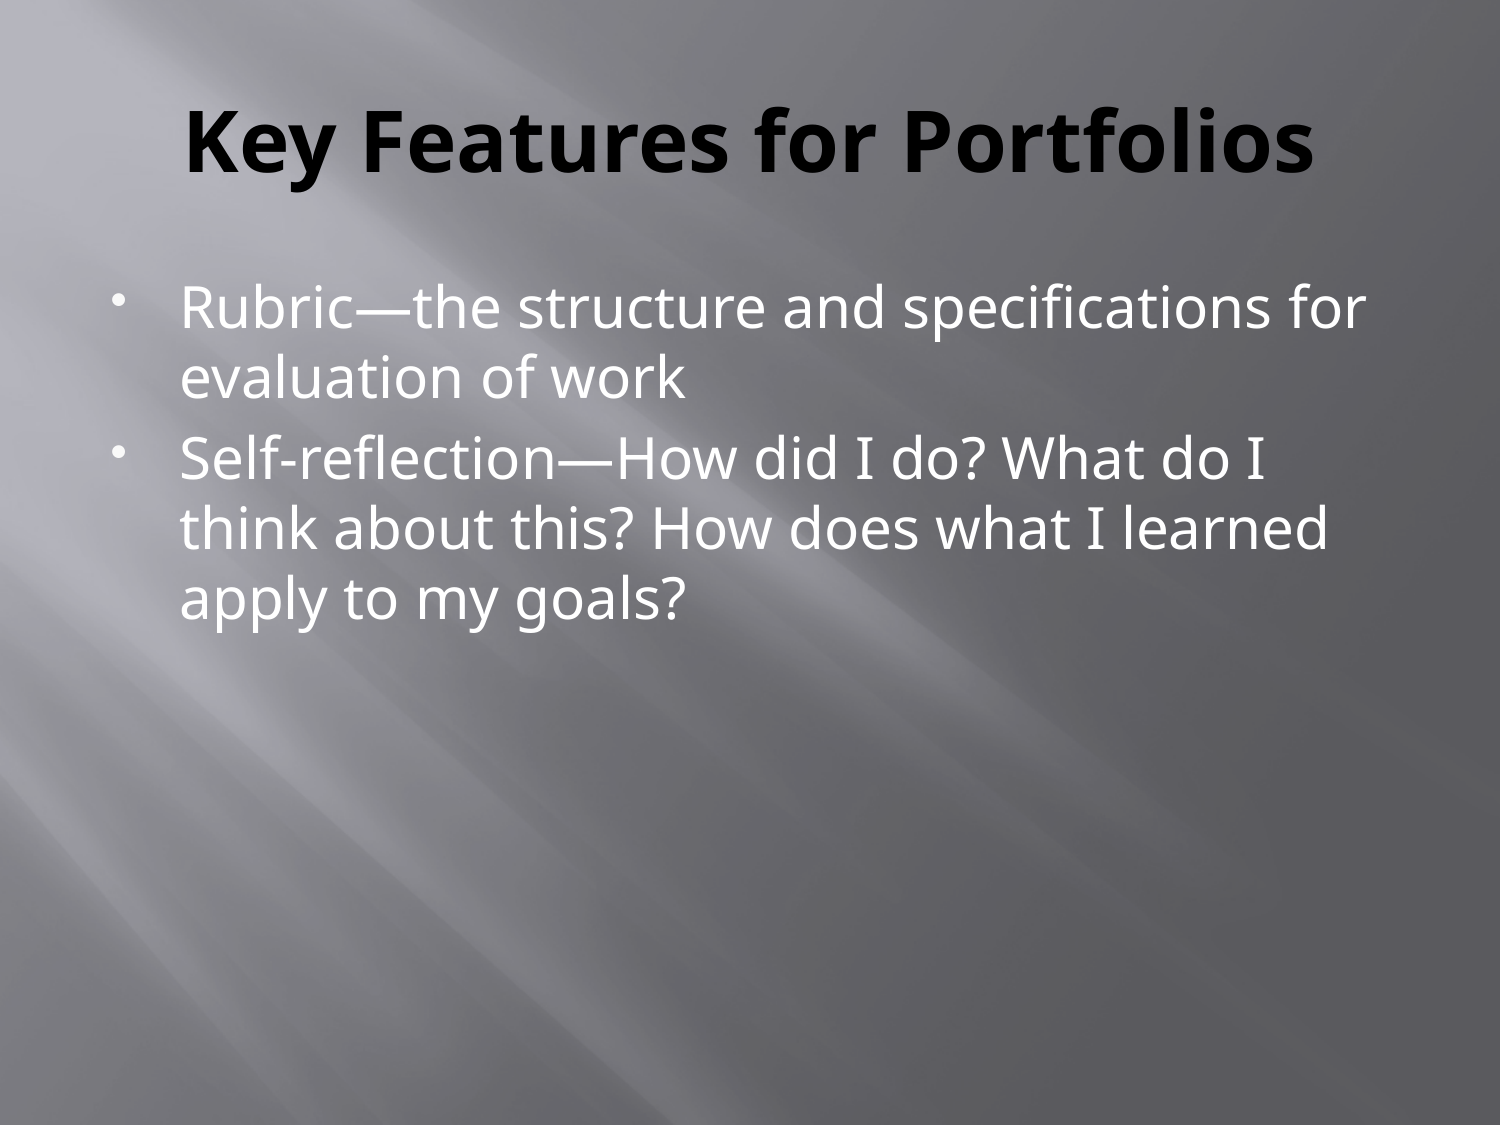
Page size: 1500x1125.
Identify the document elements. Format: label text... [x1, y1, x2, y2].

list Rubric—the structure and specifications for evaluation of work Self-reflection—How did I do? What do I think about this? How does what I learned apply to my goals? [75, 262, 1425, 1035]
title Key Features for Portfolios [75, 45, 1425, 233]
